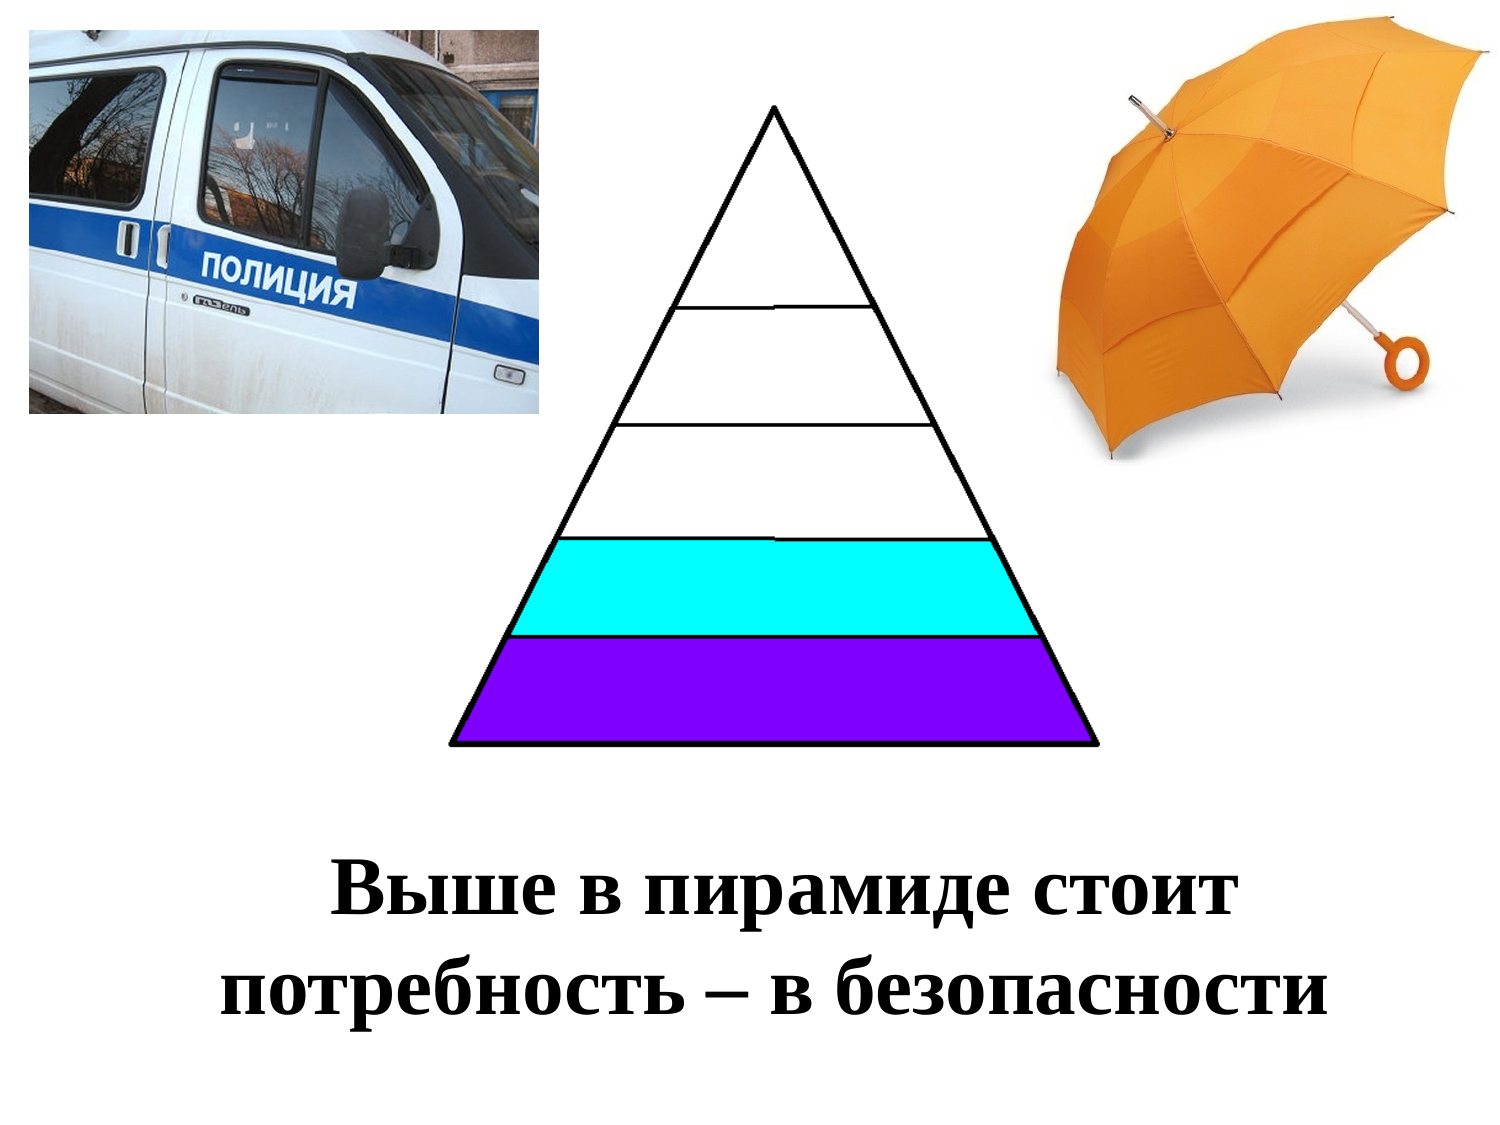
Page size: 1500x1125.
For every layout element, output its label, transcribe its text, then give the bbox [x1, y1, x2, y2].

title Выше в пирамиде стоит потребность – в безопасности [147, 810, 1423, 1052]
picture [29, 4, 1500, 1012]
